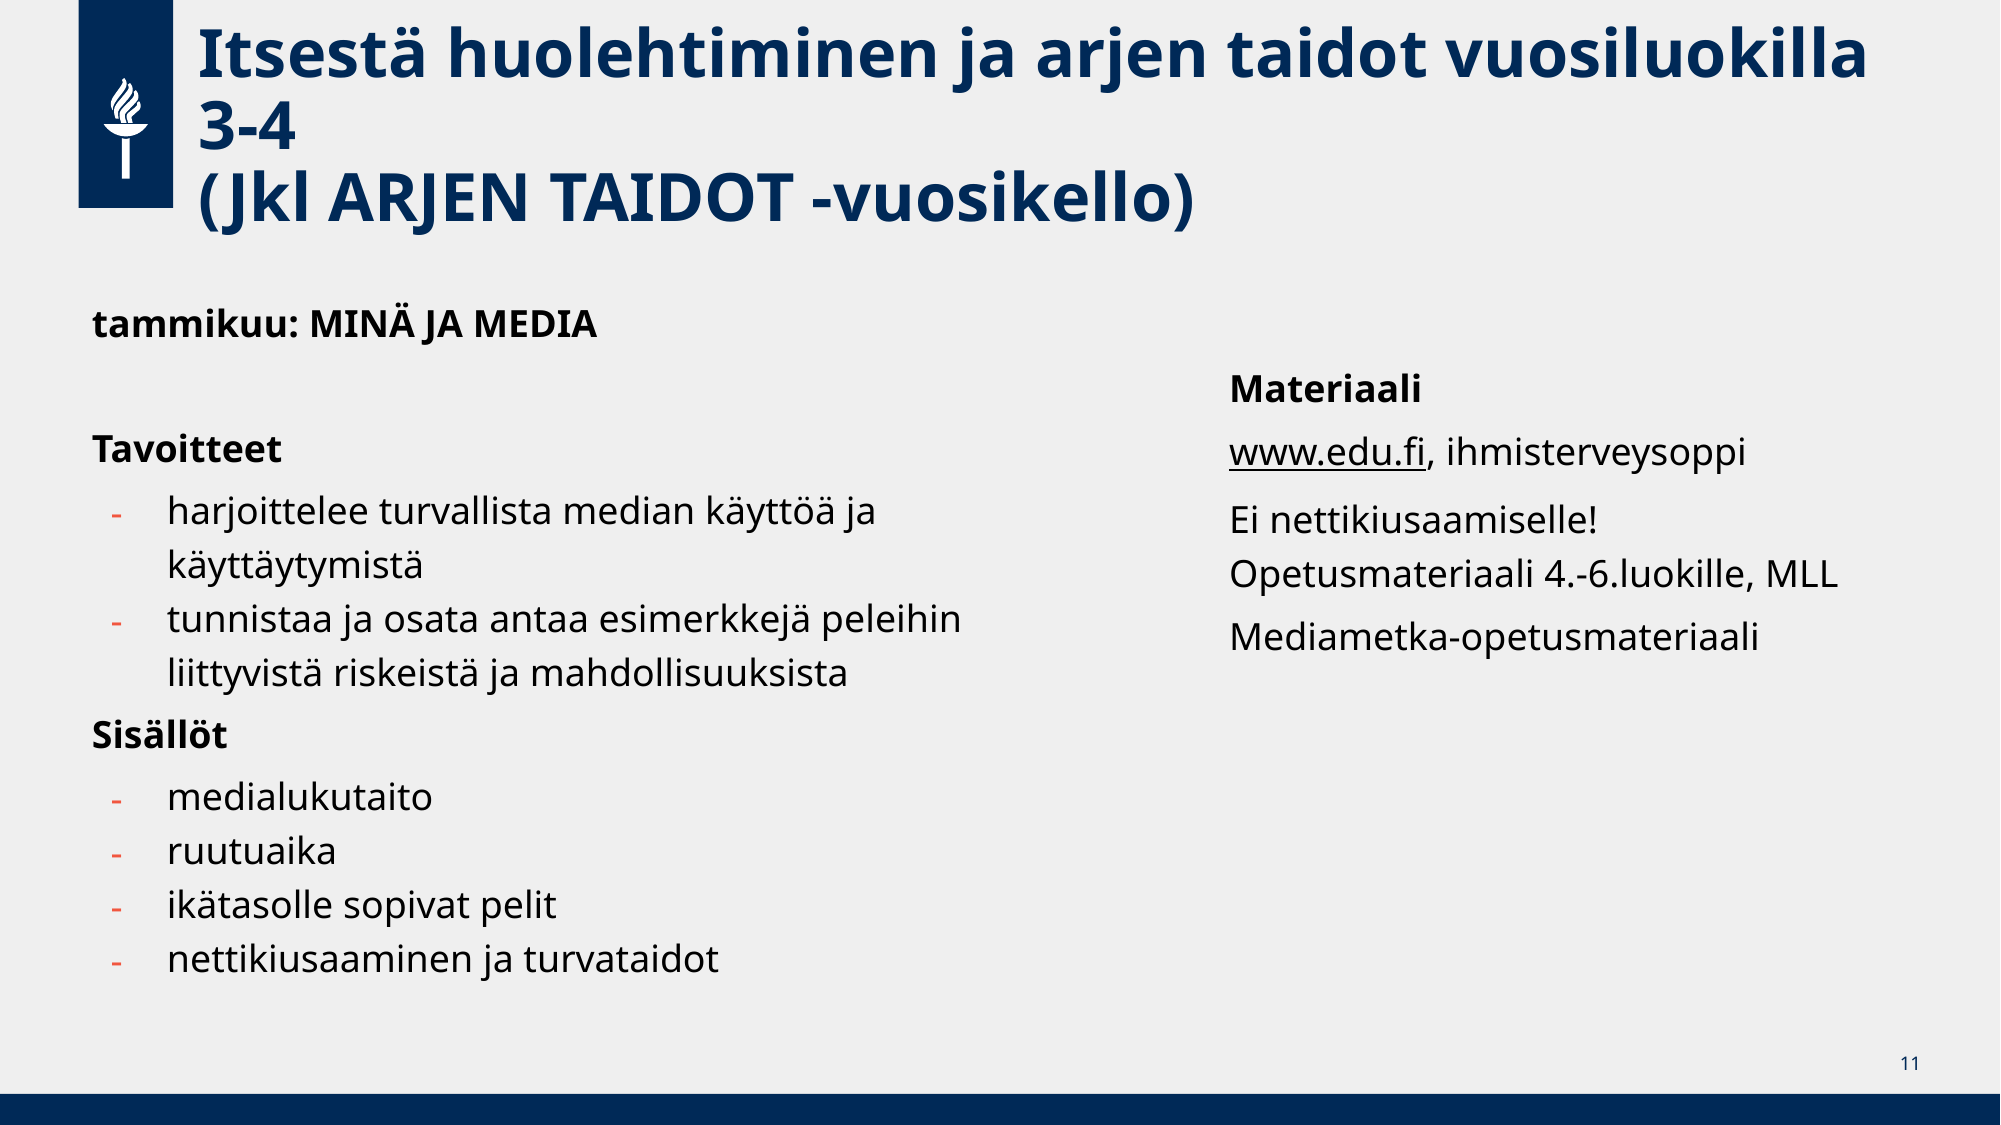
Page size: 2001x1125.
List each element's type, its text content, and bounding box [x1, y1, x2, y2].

list tammikuu: MINÄ JA MEDIA Tavoitteet harjoittelee turvallista median käyttöä ja käyttäytymistä tunnistaa ja osata antaa esimerkkejä peleihin liittyvistä riskeistä ja mahdollisuuksista Sisällöt medialukutaito ruutuaika ikätasolle sopivat pelit nettikiusaaminen ja turvataidot [91, 290, 977, 1012]
slide_number ‹#› [1850, 1046, 1922, 1083]
list Materiaali www.edu.fi, ihmisterveysoppi Ei nettikiusaamiselle! Opetusmateriaali 4.-6.luokille, MLL Mediametka-opetusmateriaali [1229, 355, 1900, 1012]
title Itsestä huolehtiminen ja arjen taidot vuosiluokilla 3-4 (Jkl ARJEN TAIDOT -vuosikello) [198, 19, 1900, 198]
